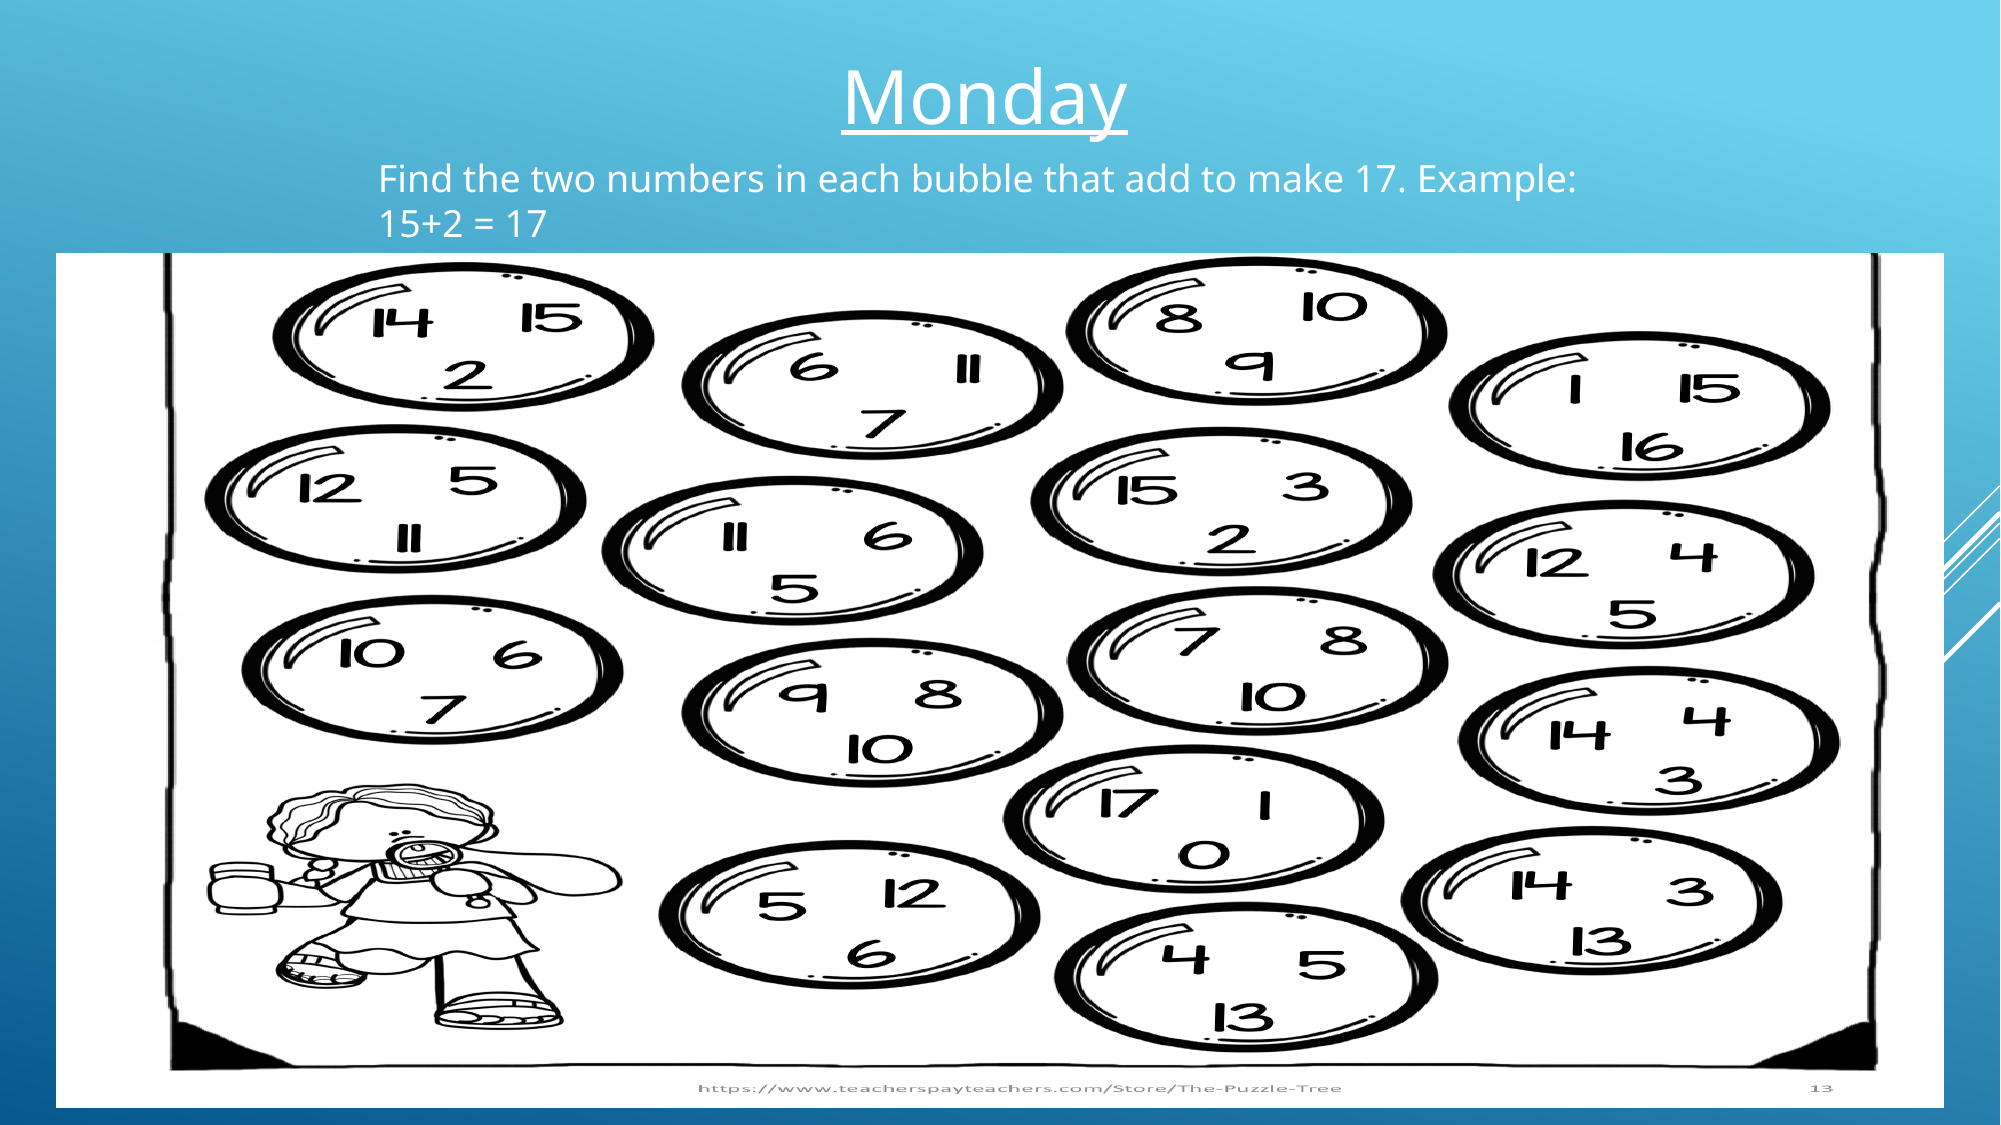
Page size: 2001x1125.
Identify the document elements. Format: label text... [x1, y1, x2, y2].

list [55, 253, 1944, 1109]
text_box Monday [790, 41, 1189, 147]
text_box Find the two numbers in each bubble that add to make 17. Example: 15+2 = 17 [363, 147, 1616, 253]
